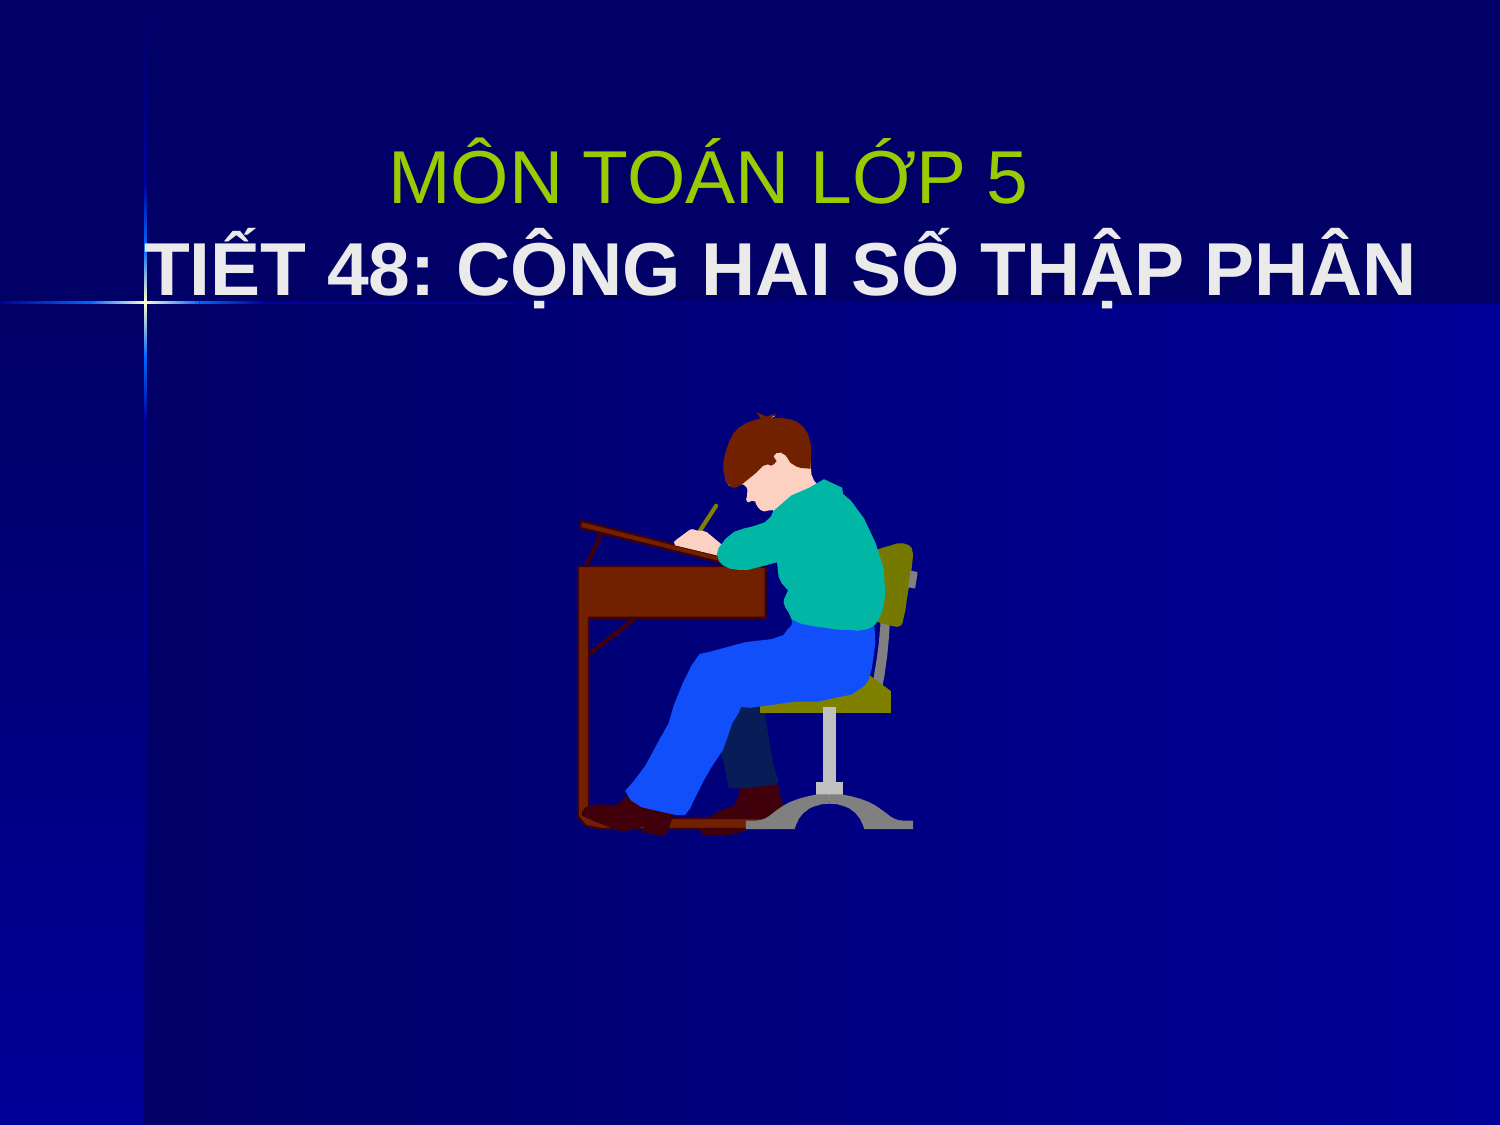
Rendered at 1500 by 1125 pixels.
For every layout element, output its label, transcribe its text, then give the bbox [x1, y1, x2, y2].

text_box MÔN TOÁN LỚP 5 [373, 121, 1043, 227]
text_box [574, 412, 919, 837]
title TIẾT 48: CỘNG HAI SỐ THẬP PHÂN [62, 199, 1500, 319]
